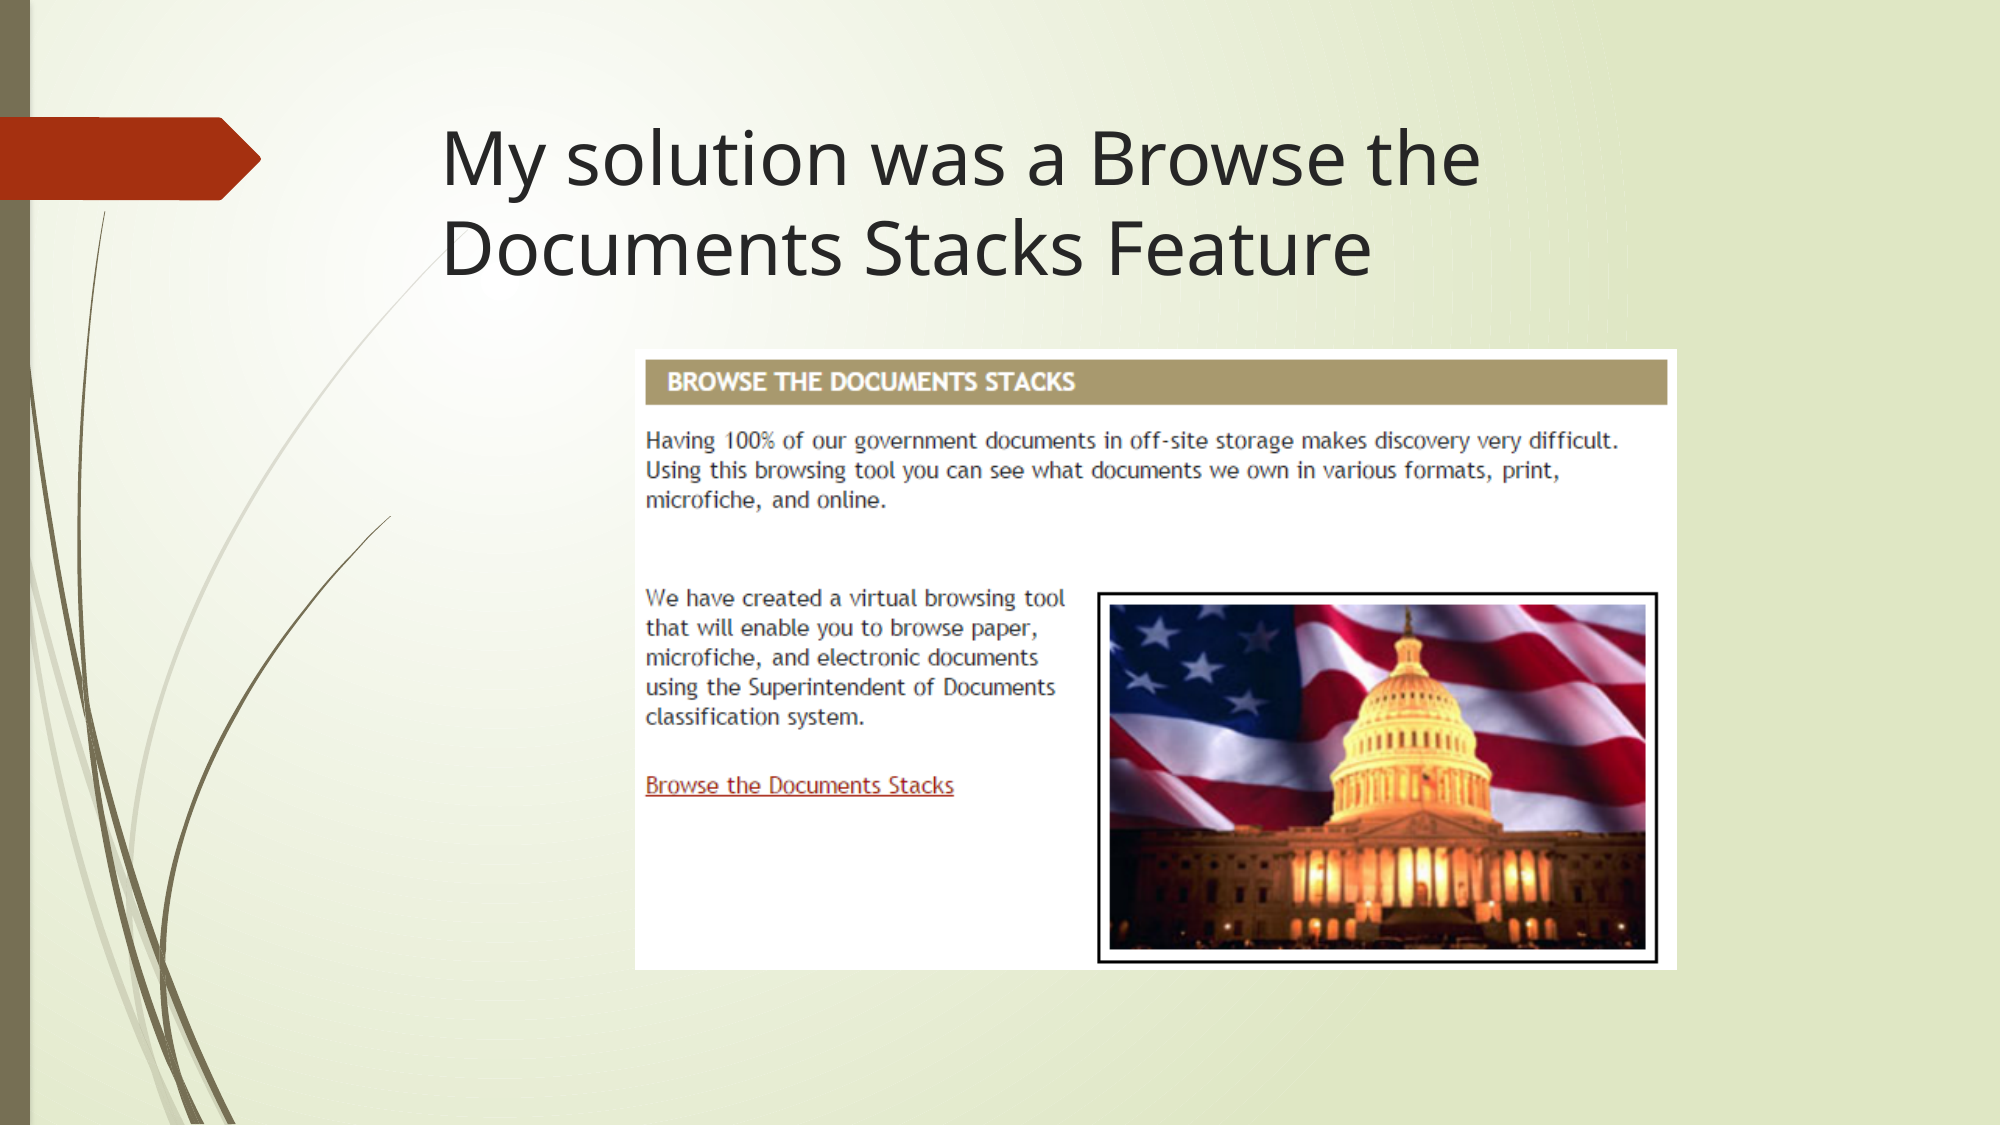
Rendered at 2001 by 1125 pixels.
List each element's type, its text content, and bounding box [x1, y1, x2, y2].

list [634, 349, 1678, 971]
title My solution was a Browse the Documents Stacks Feature [425, 102, 1888, 313]
